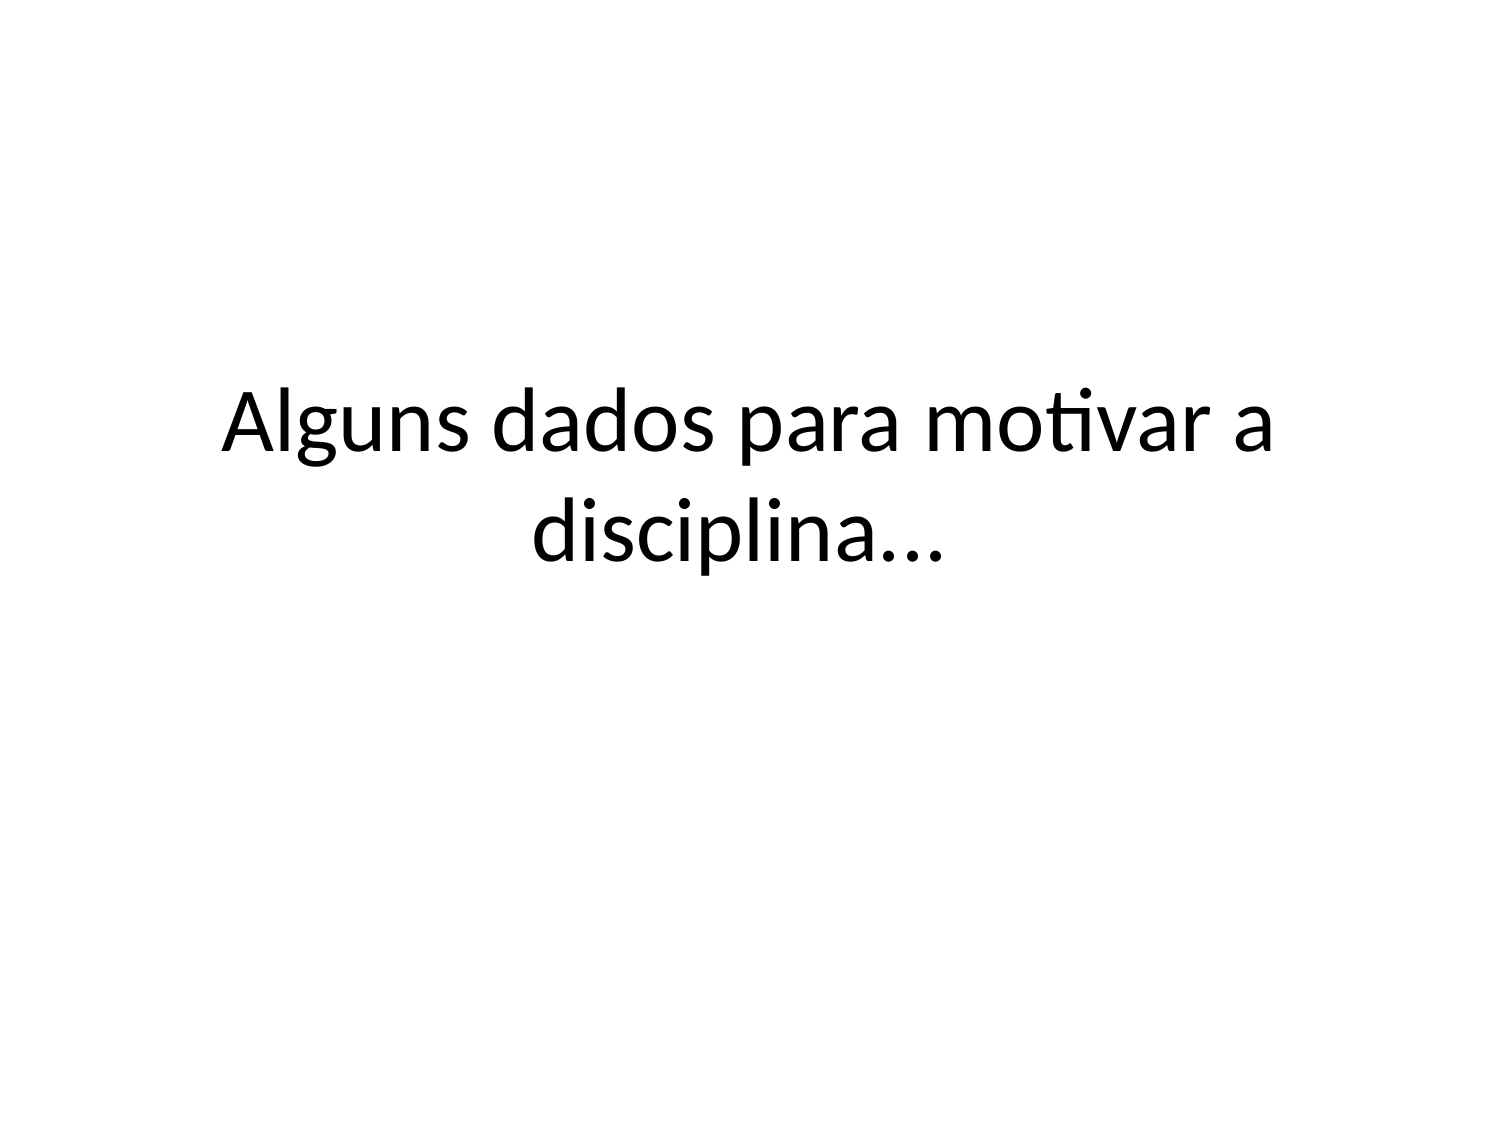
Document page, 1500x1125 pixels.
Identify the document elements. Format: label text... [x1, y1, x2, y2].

title Alguns dados para motivar a disciplina... [112, 349, 1388, 591]
